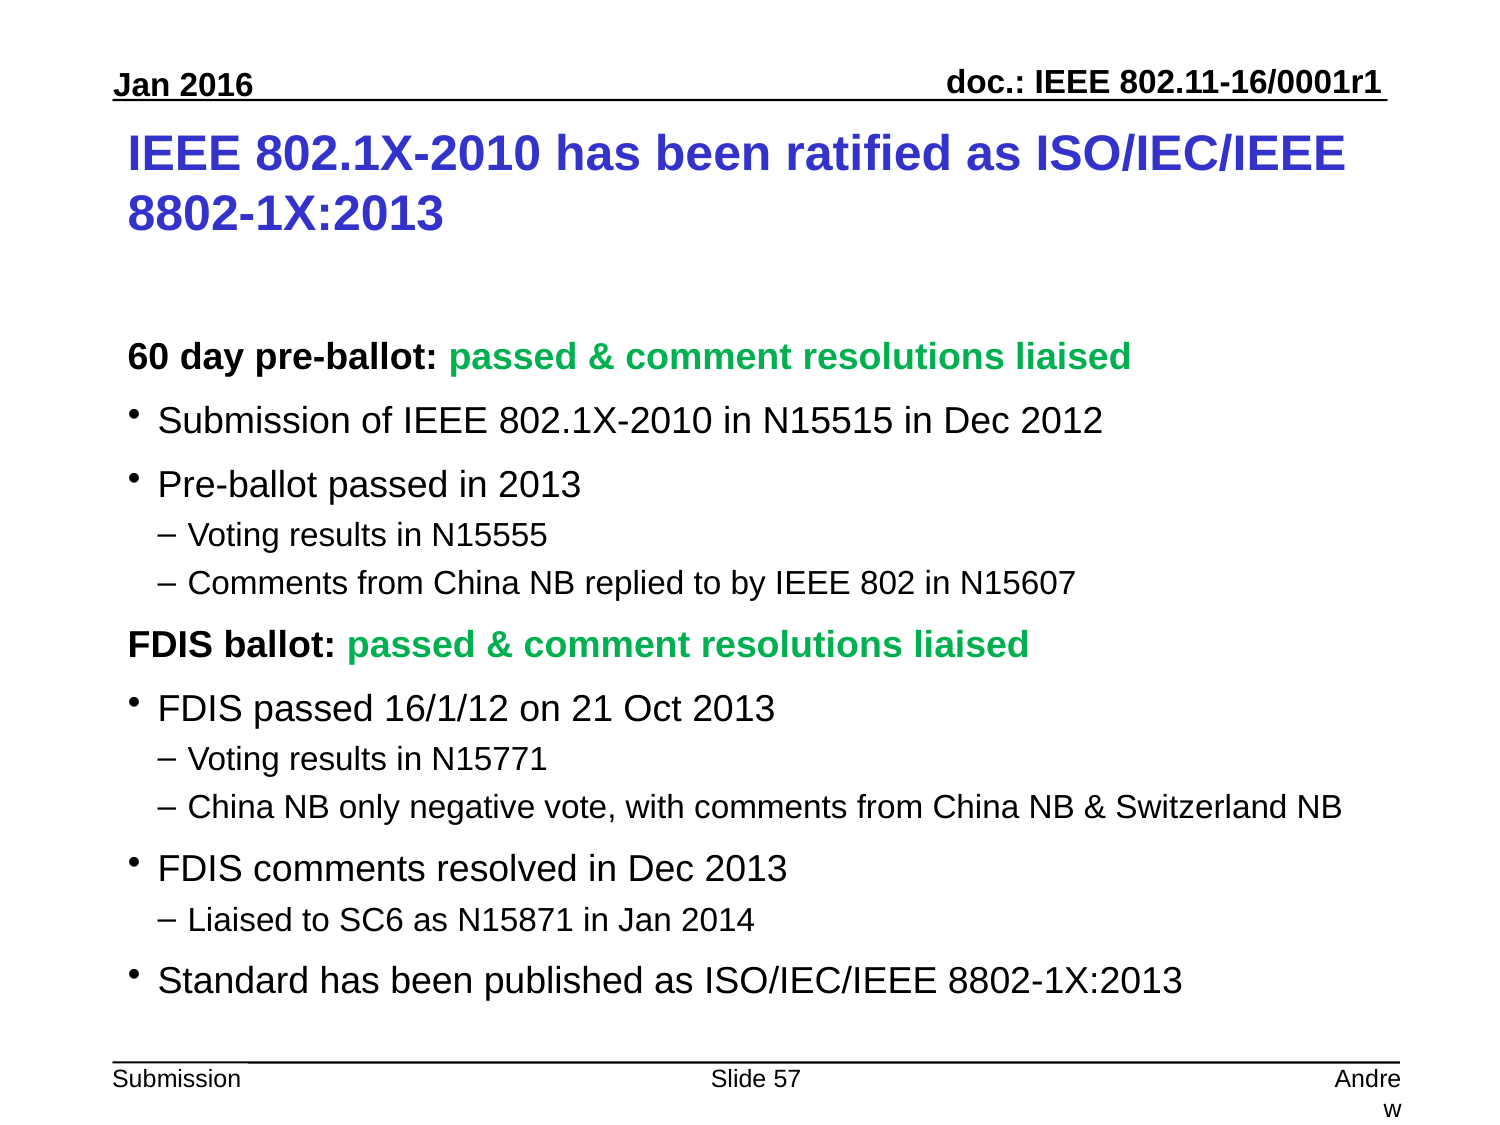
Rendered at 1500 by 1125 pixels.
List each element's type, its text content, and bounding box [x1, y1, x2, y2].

footer Andrew Myles, Cisco [1320, 1061, 1402, 1093]
list 60 day pre-ballot: passed & comment resolutions liaised Submission of IEEE 802.1X-2010 in N15515 in Dec 2012 Pre-ballot passed in 2013 Voting results in N15555 Comments from China NB replied to by IEEE 802 in N15607 FDIS ballot: passed & comment resolutions liaised FDIS passed 16/1/12 on 21 Oct 2013 Voting results in N15771 China NB only negative vote, with comments from China NB & Switzerland NB FDIS comments resolved in Dec 2013 Liaised to SC6 as N15871 in Jan 2014 Standard has been published as ISO/IEC/IEEE 8802-1X:2013 [112, 324, 1388, 1000]
title IEEE 802.1X-2010 has been ratified as ISO/IEC/IEEE 8802-1X:2013 [112, 112, 1388, 288]
slide_number Slide 57 [709, 1061, 803, 1093]
